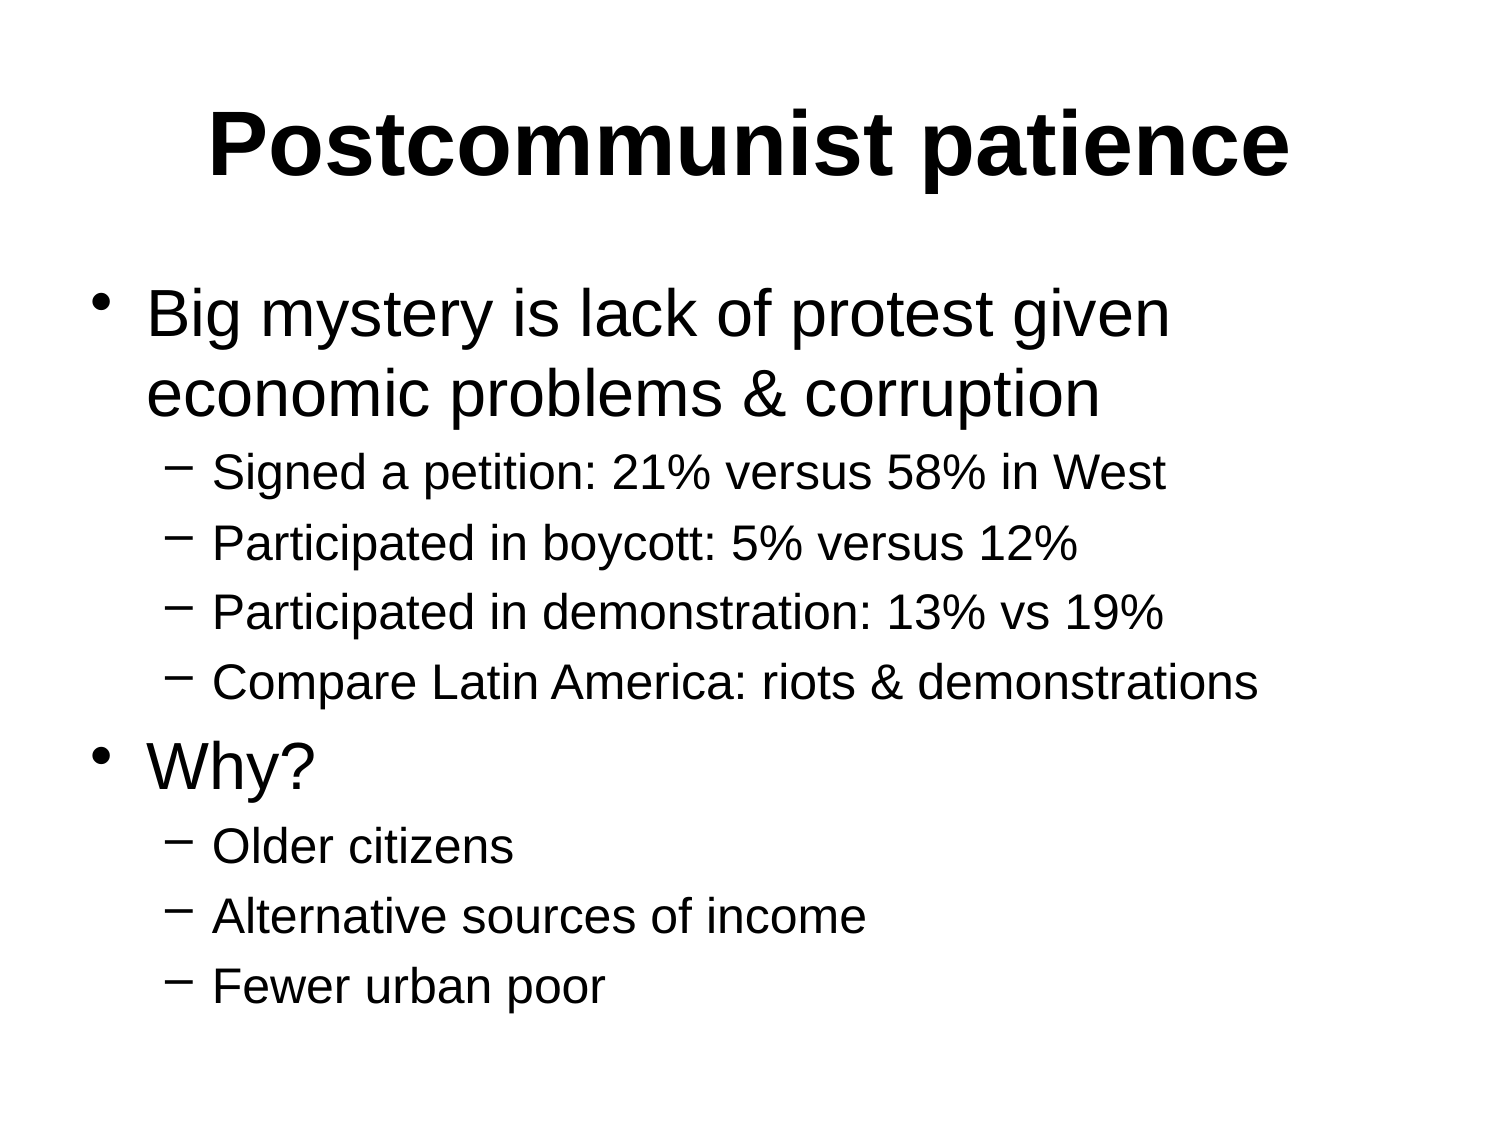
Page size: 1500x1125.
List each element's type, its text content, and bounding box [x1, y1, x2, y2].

title Postcommunist patience [75, 45, 1425, 233]
list Big mystery is lack of protest given economic problems & corruption Signed a petition: 21% versus 58% in West Participated in boycott: 5% versus 12% Participated in demonstration: 13% vs 19% Compare Latin America: riots & demonstrations Why? Older citizens Alternative sources of income Fewer urban poor [75, 262, 1425, 1005]
